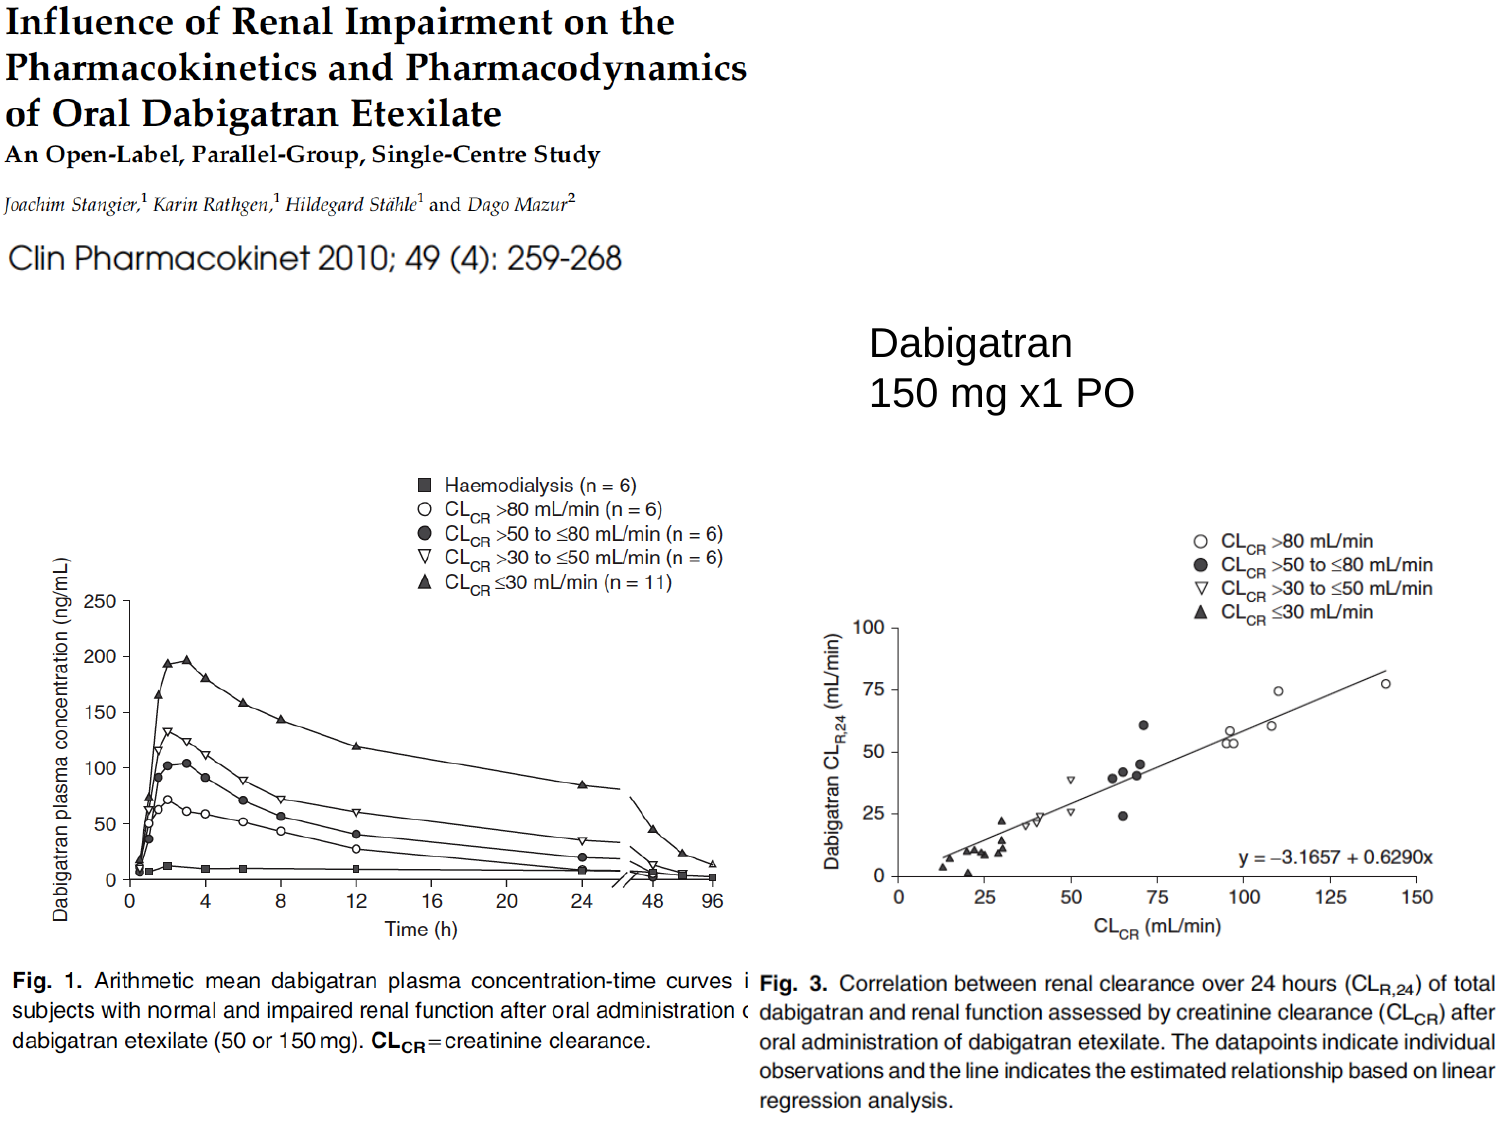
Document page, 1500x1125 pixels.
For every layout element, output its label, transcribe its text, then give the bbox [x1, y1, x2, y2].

text_box Dabigatran 150 mg x1 PO [854, 308, 1280, 423]
picture [0, 237, 633, 276]
picture [0, 0, 751, 218]
picture [0, 468, 1500, 1113]
